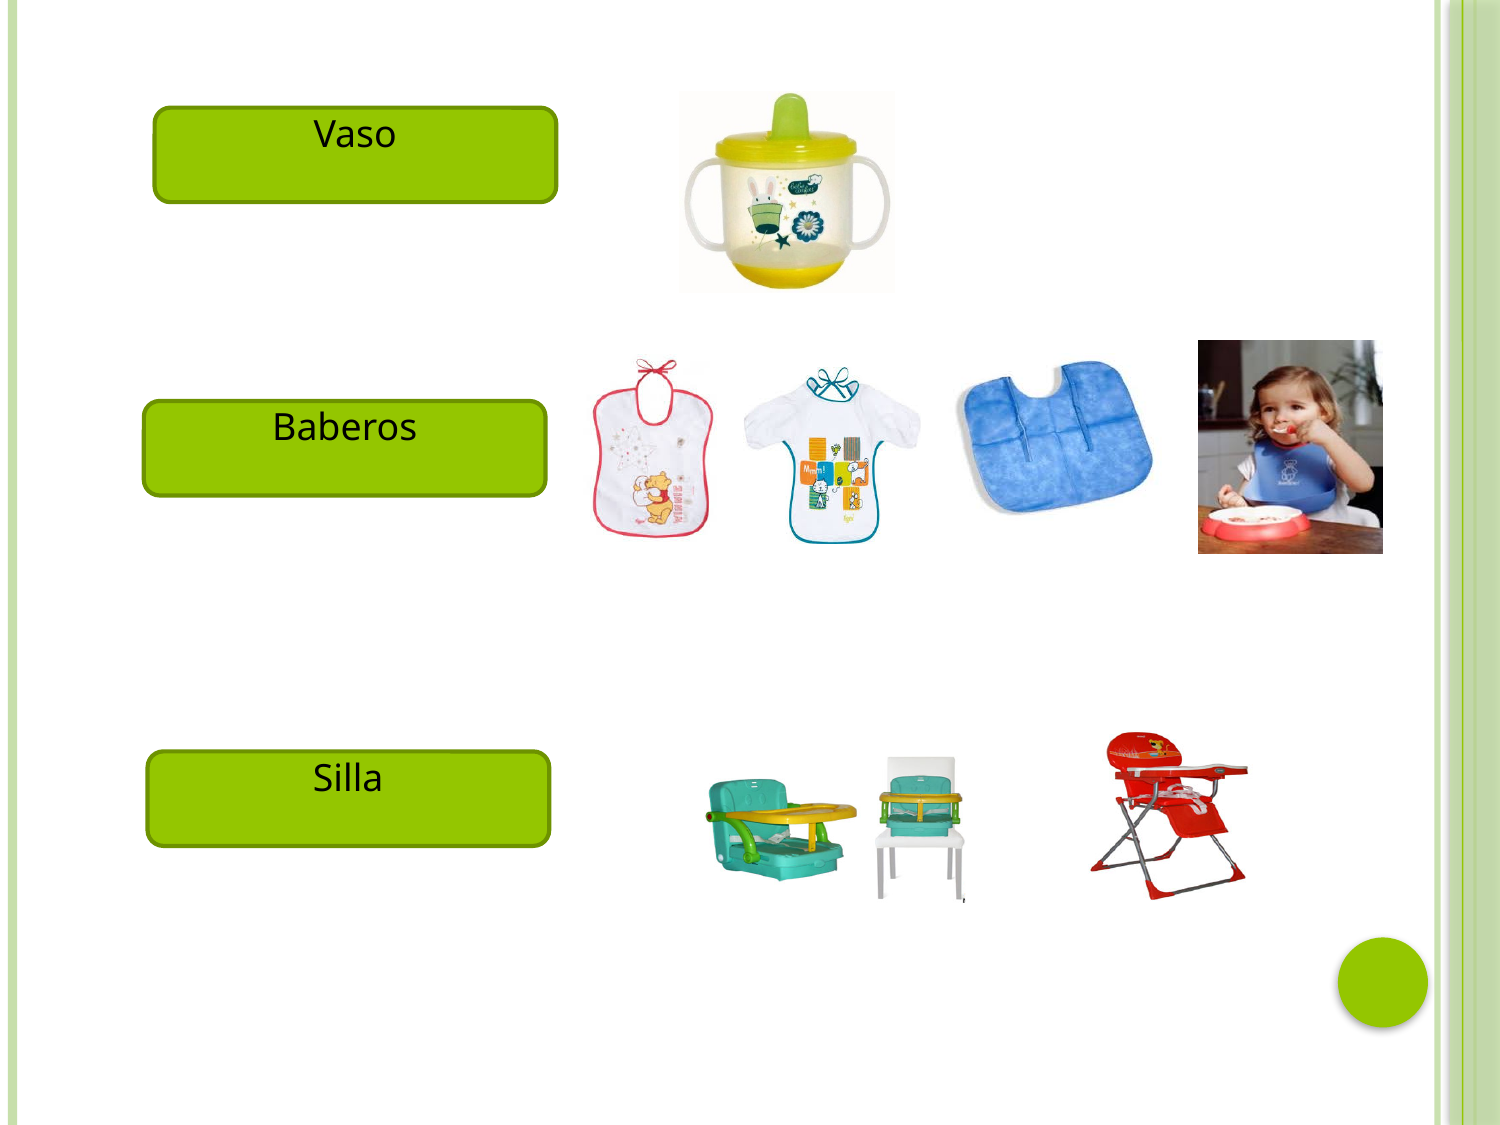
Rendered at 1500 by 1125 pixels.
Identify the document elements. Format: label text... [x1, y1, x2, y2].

picture [944, 353, 1163, 522]
text_box Vaso [152, 105, 559, 205]
picture [697, 750, 966, 906]
picture [555, 354, 921, 545]
picture [1066, 729, 1257, 901]
picture [1198, 340, 1384, 555]
text_box Baberos [141, 398, 548, 498]
picture [678, 90, 896, 293]
text_box Silla [145, 749, 552, 849]
